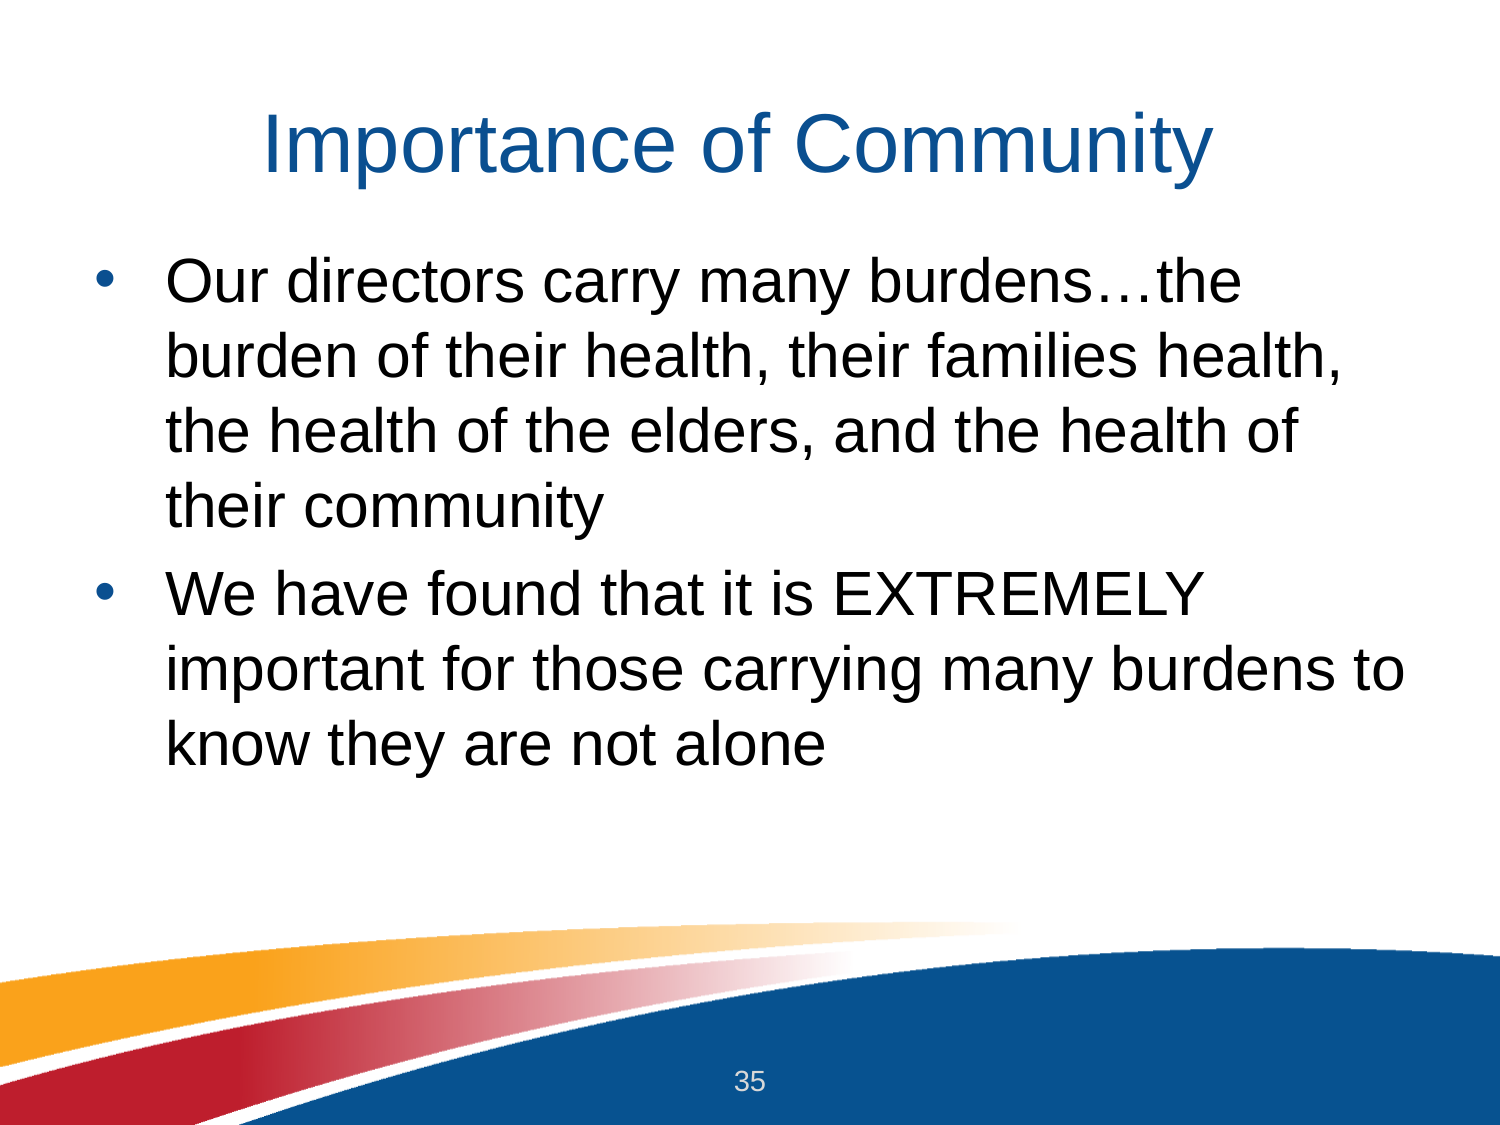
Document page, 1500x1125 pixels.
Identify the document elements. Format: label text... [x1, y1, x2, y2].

title Importance of Community [75, 45, 1425, 232]
picture [0, 887, 1500, 1125]
list Our directors carry many burdens…the burden of their health, their families health, the health of the elders, and the health of their community We have found that it is EXTREMELY important for those carrying many burdens to know they are not alone [75, 232, 1425, 871]
